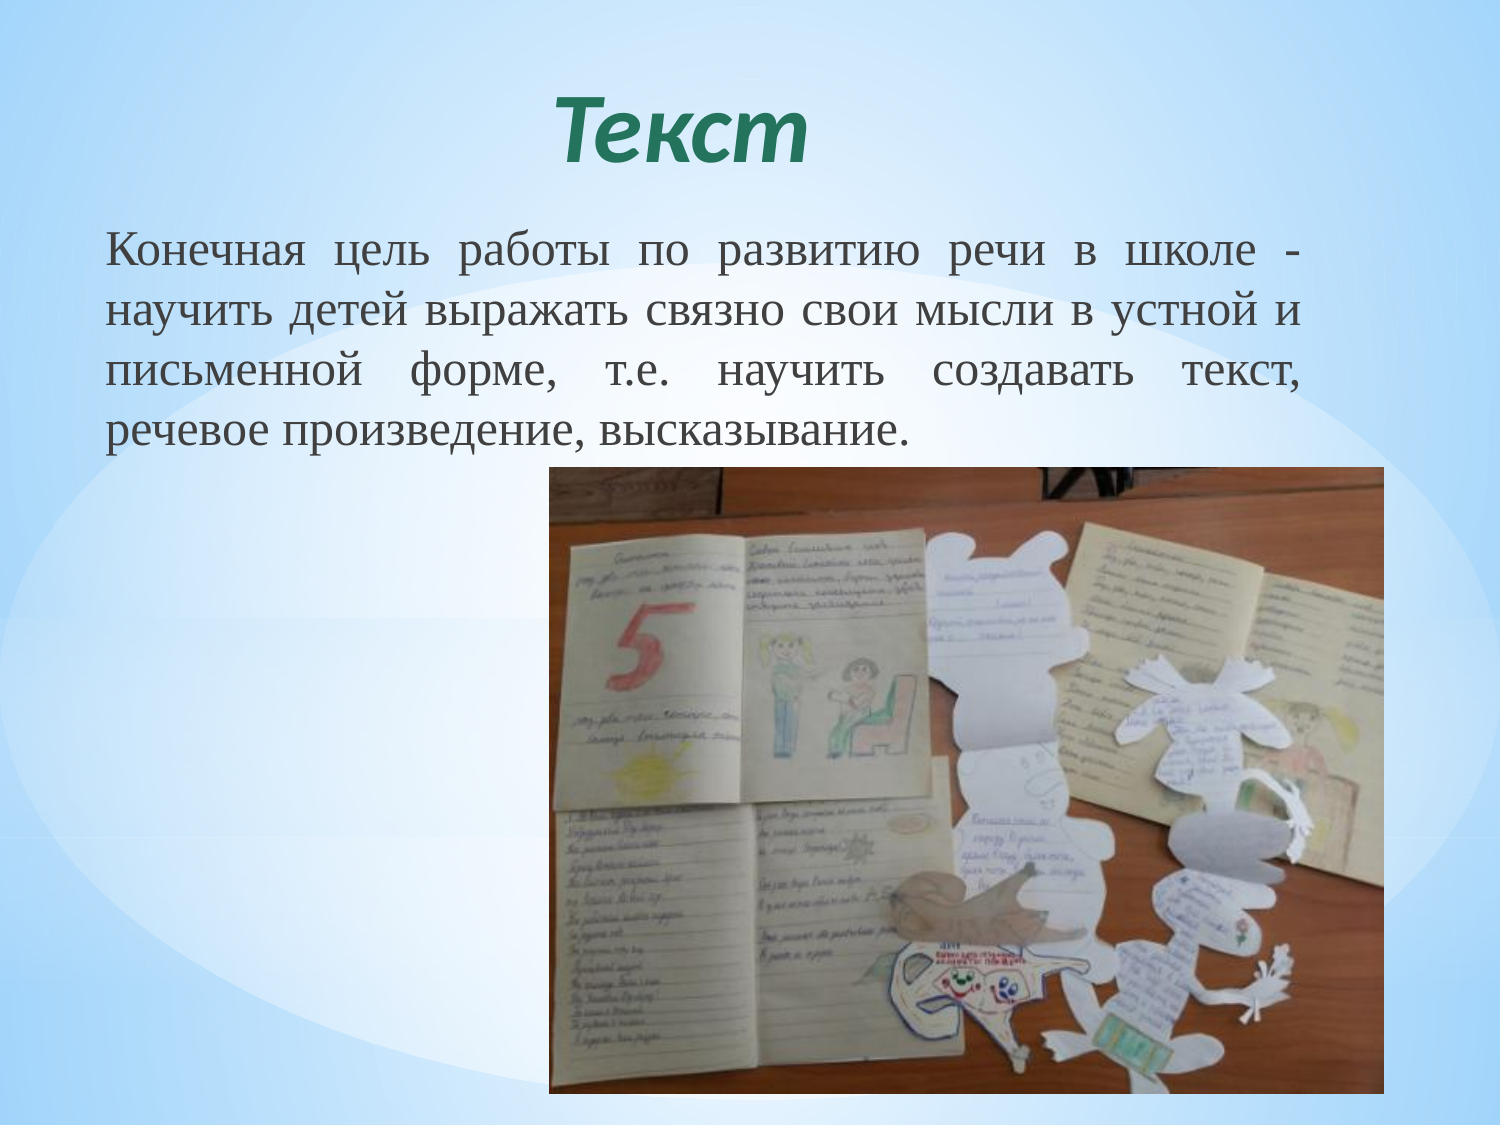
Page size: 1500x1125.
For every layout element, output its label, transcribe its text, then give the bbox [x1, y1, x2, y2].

picture [548, 467, 1385, 1095]
list Конечная цель работы по развитию речи в школе - научить детей выражать связно свои мысли в устной и письменной форме, т.е. научить создавать текст, речевое произведение, высказывание. [52, 207, 1318, 779]
title Текст [147, 54, 1216, 207]
